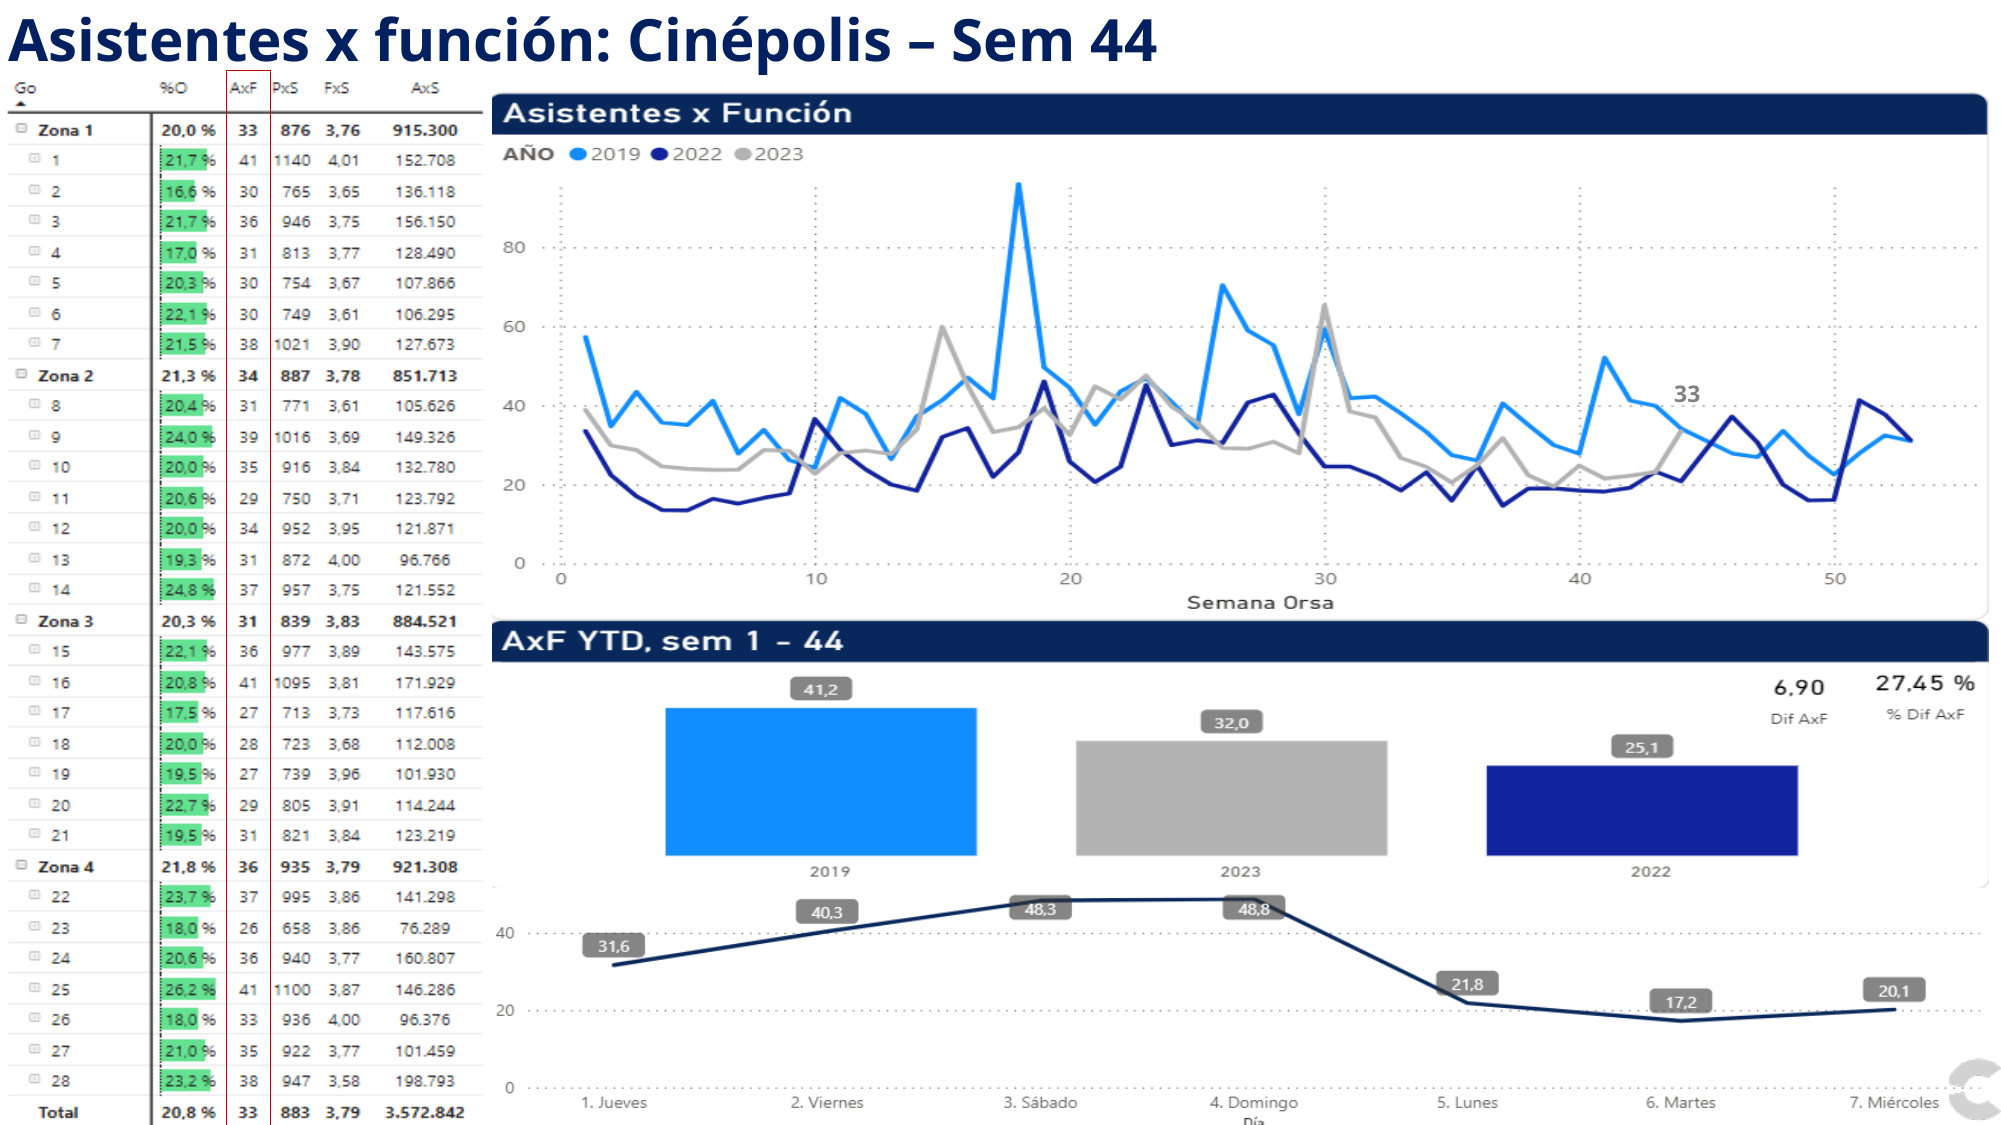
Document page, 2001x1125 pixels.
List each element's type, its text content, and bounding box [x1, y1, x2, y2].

text_box Asistentes x función: Cinépolis – Sem 44 [0, 0, 1375, 81]
picture [2, 70, 2000, 1125]
text_box [492, 6, 2000, 1056]
